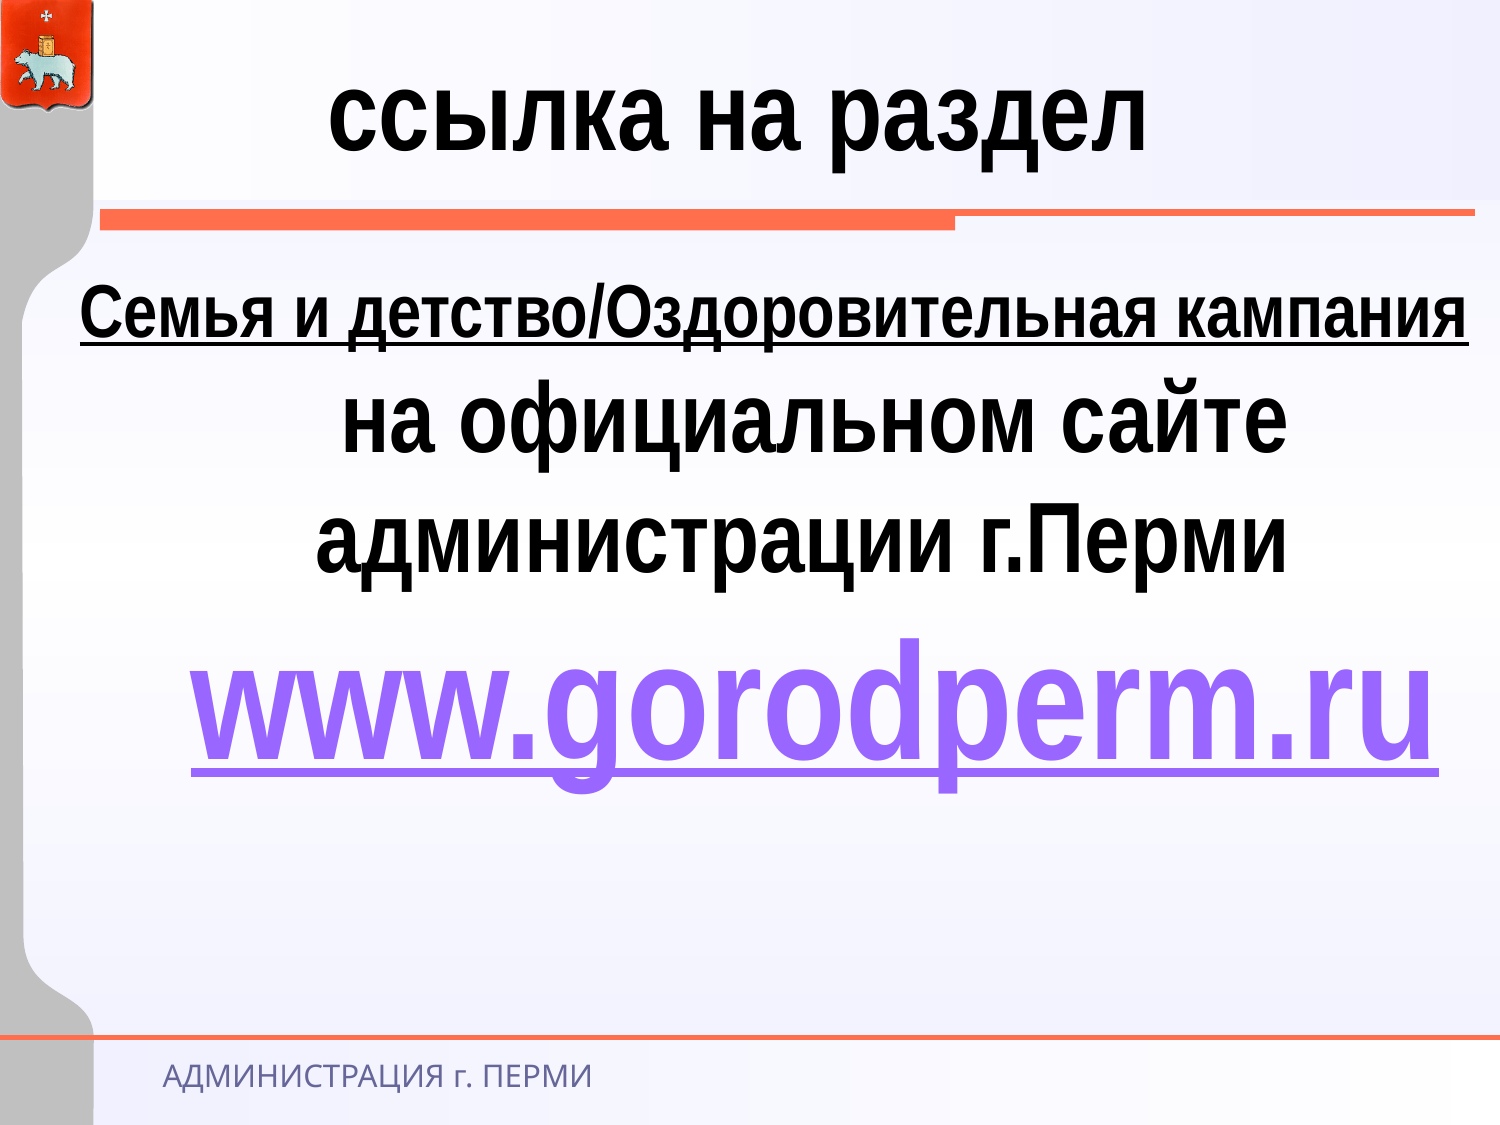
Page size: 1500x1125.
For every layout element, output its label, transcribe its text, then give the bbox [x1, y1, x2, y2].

text_box ссылка на раздел [312, 30, 1288, 181]
picture [0, 0, 94, 113]
text_box Семья и детство/Оздоровительная кампания на официальном сайте администрации г.Перми www.gorodperm.ru [64, 255, 1500, 935]
